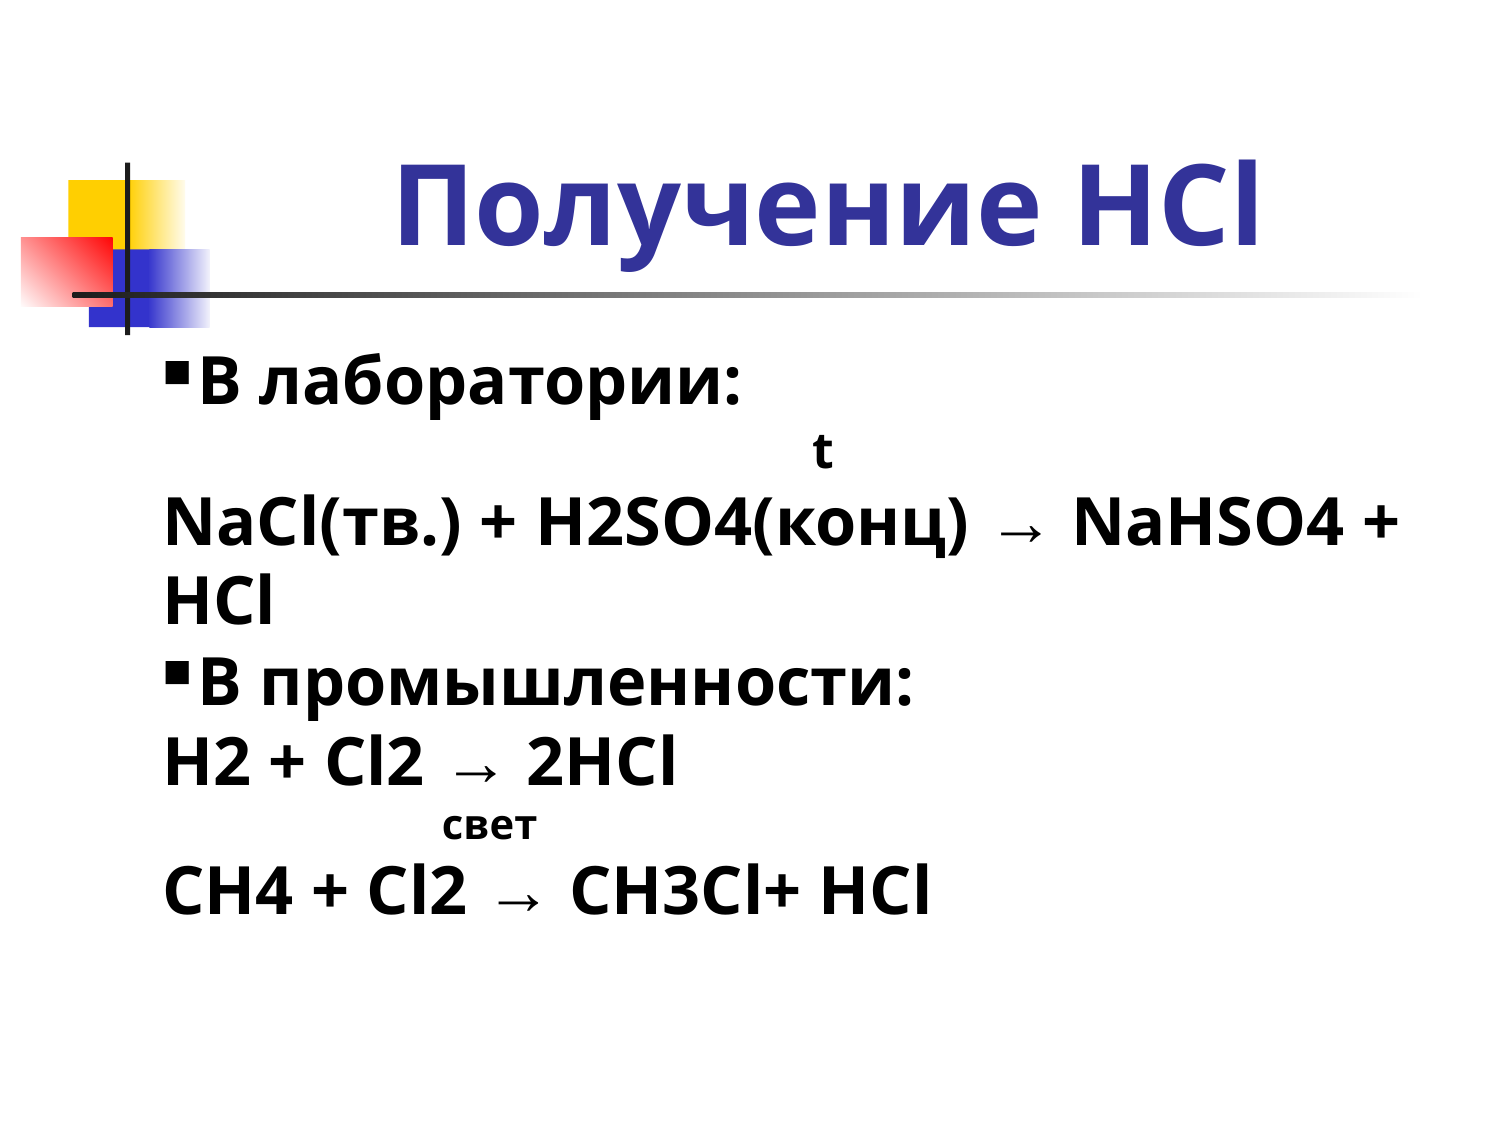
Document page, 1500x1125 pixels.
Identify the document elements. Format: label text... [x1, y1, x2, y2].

text_box Получение HCl [188, 35, 1467, 275]
text_box В лаборатории: t NaCl(тв.) + H2SO4(конц) → NaHSO4 + HCl В промышленности: H2 + Cl2 → 2HCl свет CH4 + Cl2 → CH3Cl+ HCl [147, 331, 1469, 1006]
